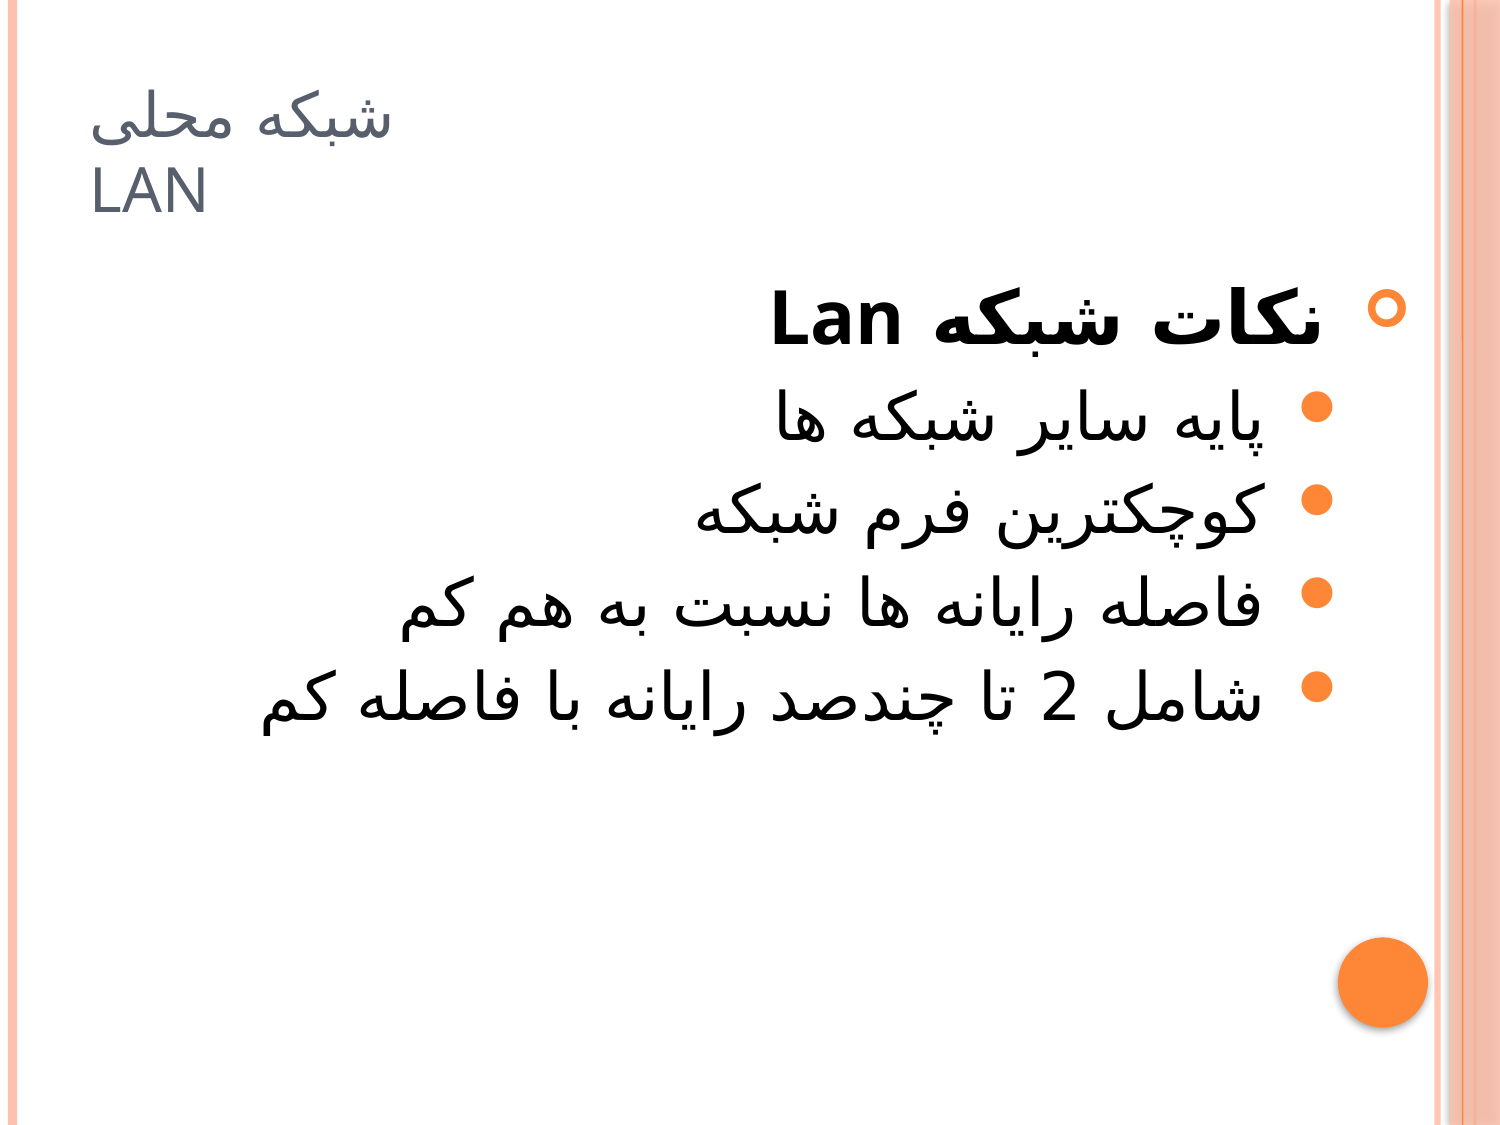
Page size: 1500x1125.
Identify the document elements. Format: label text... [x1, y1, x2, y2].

title شبکه محلی Lan [75, 45, 1300, 233]
list نکات شبکه Lan پایه سایر شبکه ها کوچکترین فرم شبکه فاصله رایانه ها نسبت به هم کم شامل 2 تا چندصد رایانه با فاصله کم [75, 262, 1425, 1038]
